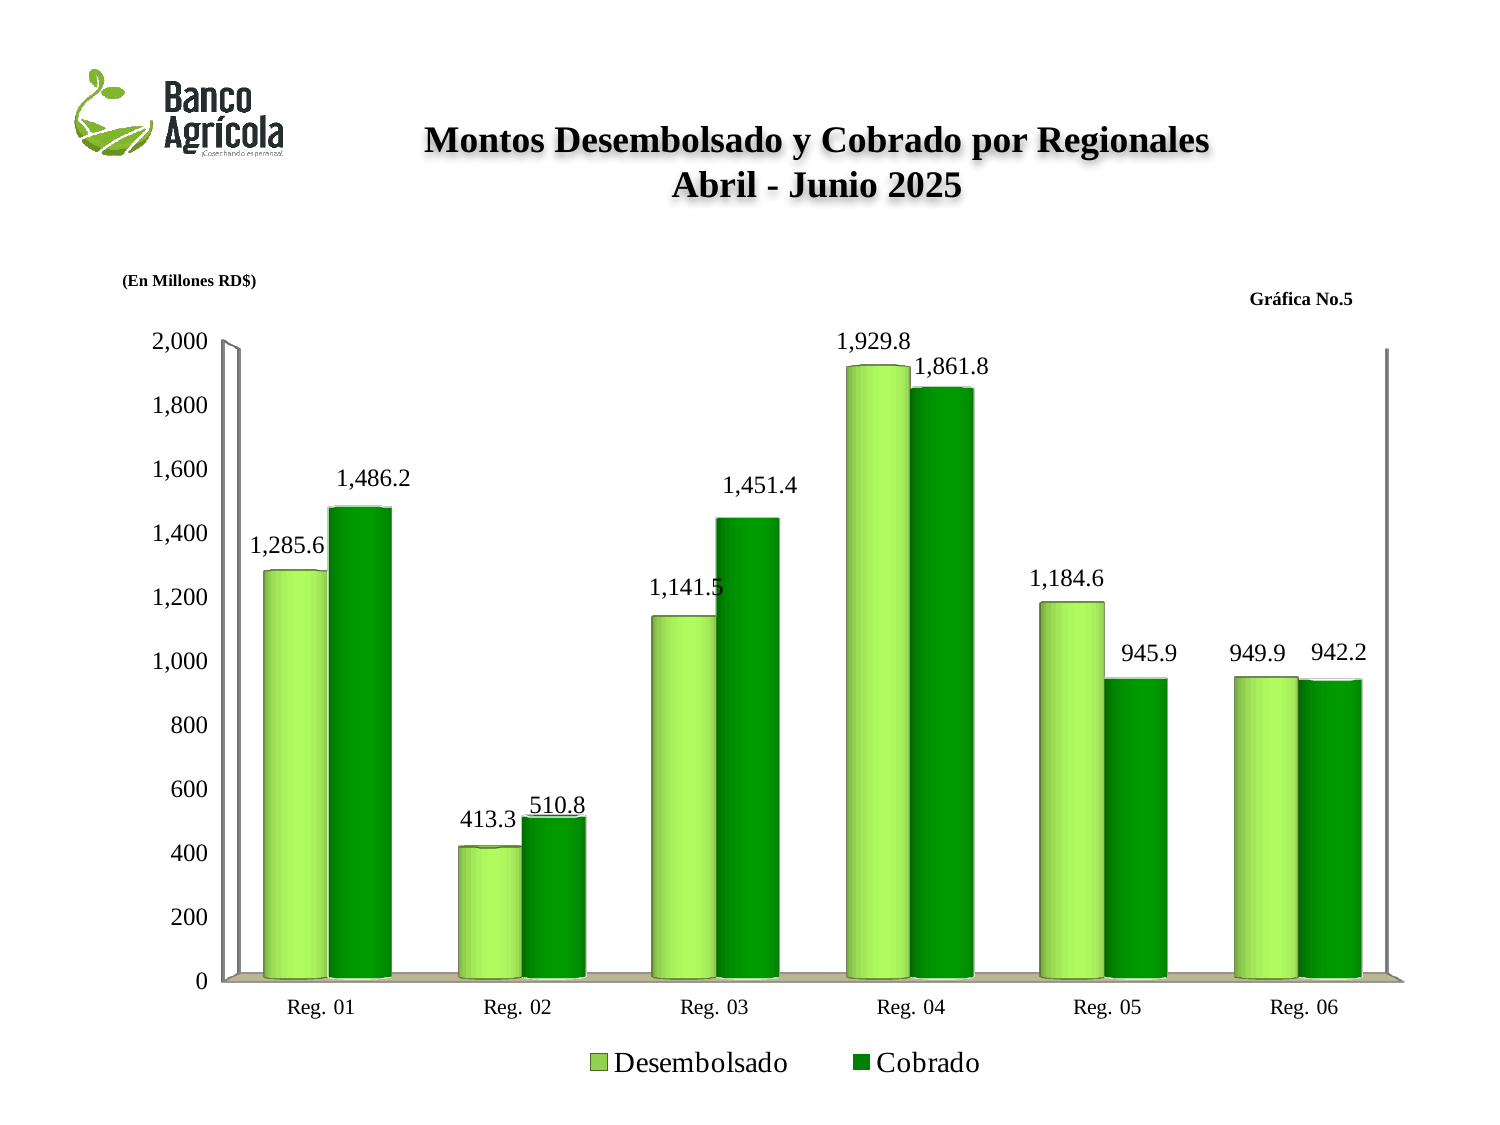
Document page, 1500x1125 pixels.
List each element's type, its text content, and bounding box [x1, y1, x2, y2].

text_box Montos Desembolsado y Cobrado por Regionales Abril - Junio 2025 [229, 107, 1406, 213]
chart [124, 275, 1407, 1088]
picture [29, 54, 329, 184]
text_box (En Millones RD$) [107, 262, 308, 298]
